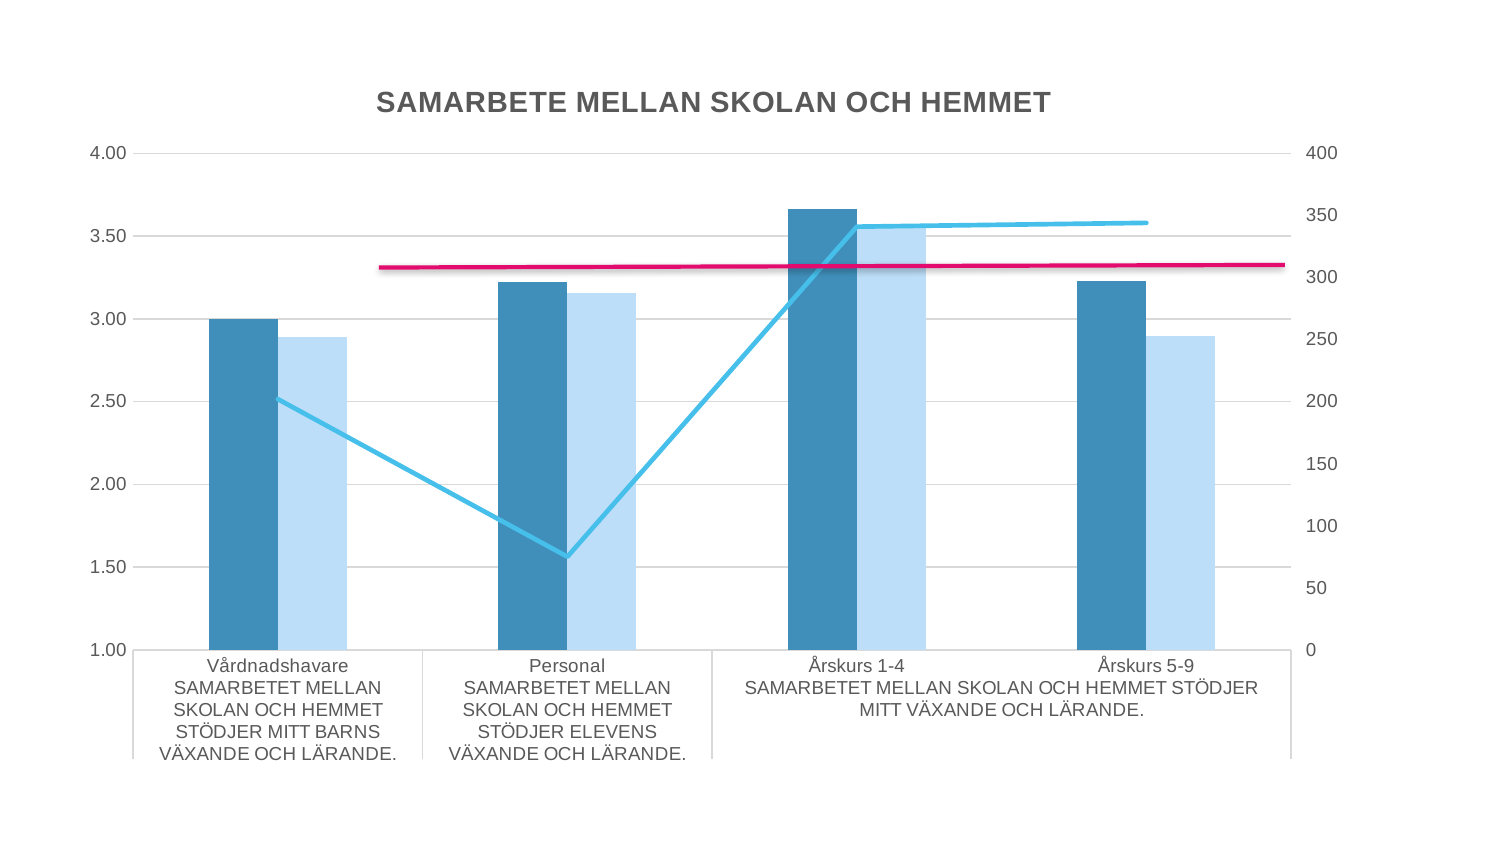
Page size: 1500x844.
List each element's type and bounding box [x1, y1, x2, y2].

text_box [378, 264, 1286, 268]
chart [63, 54, 1366, 780]
